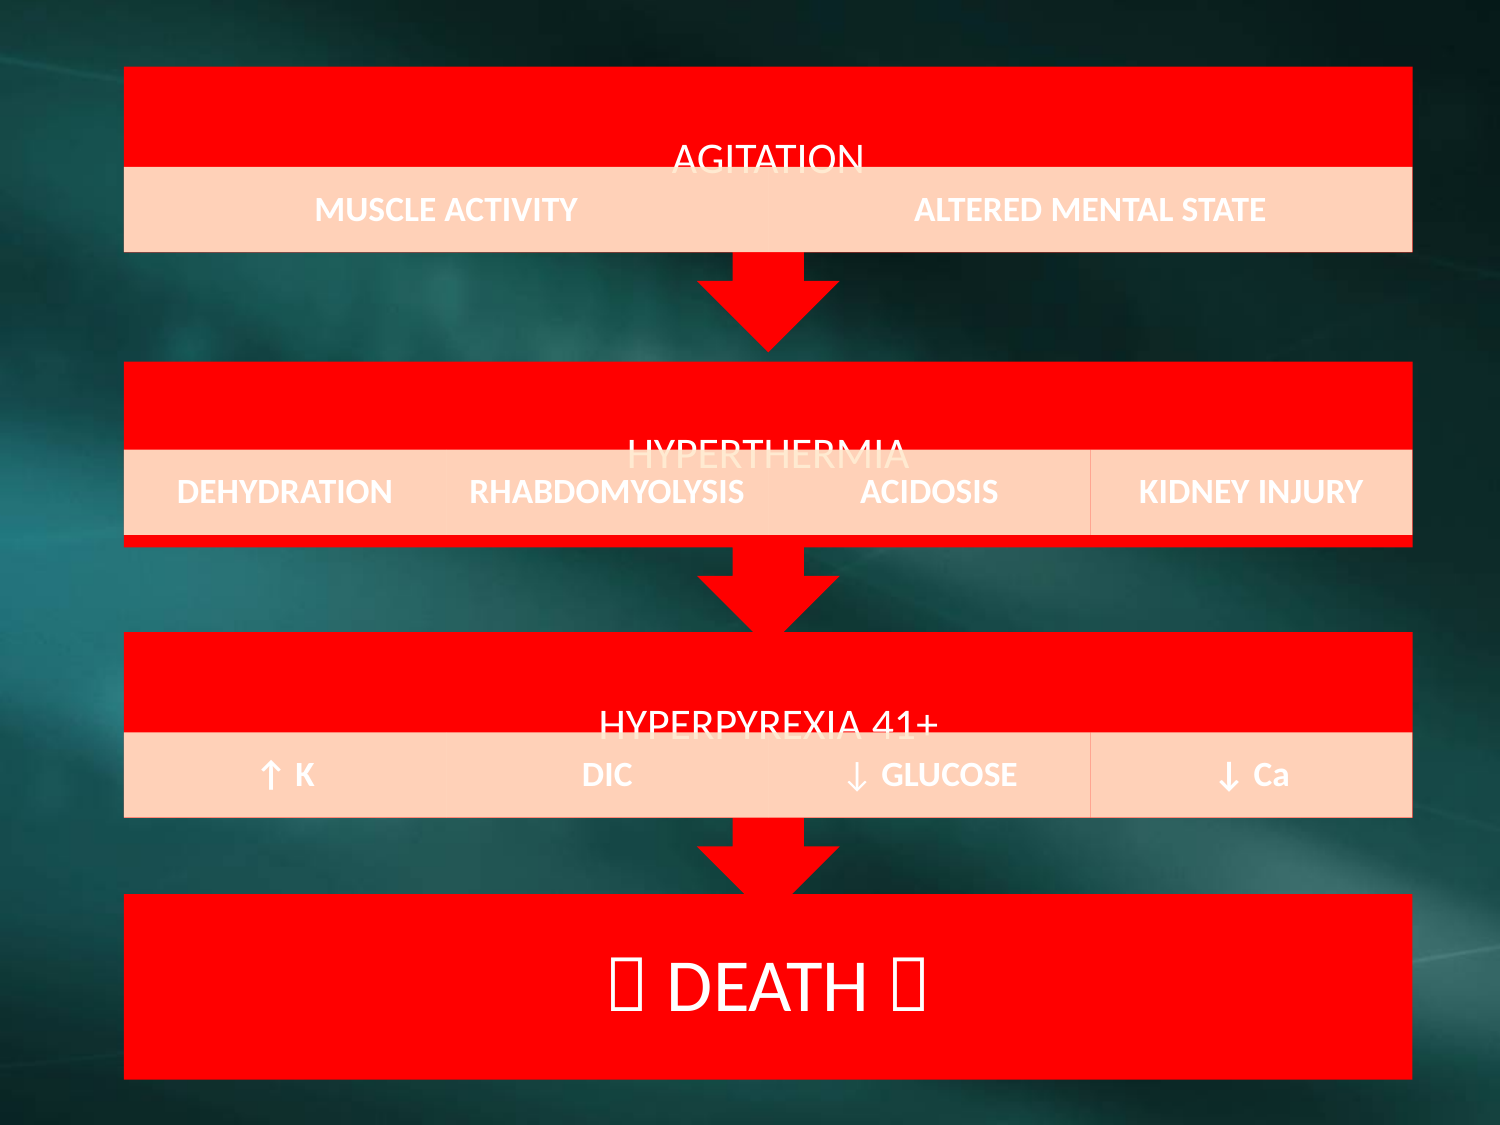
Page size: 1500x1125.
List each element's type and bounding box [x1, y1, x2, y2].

picture [0, 0, 1500, 1125]
text_box [123, 66, 1413, 1102]
